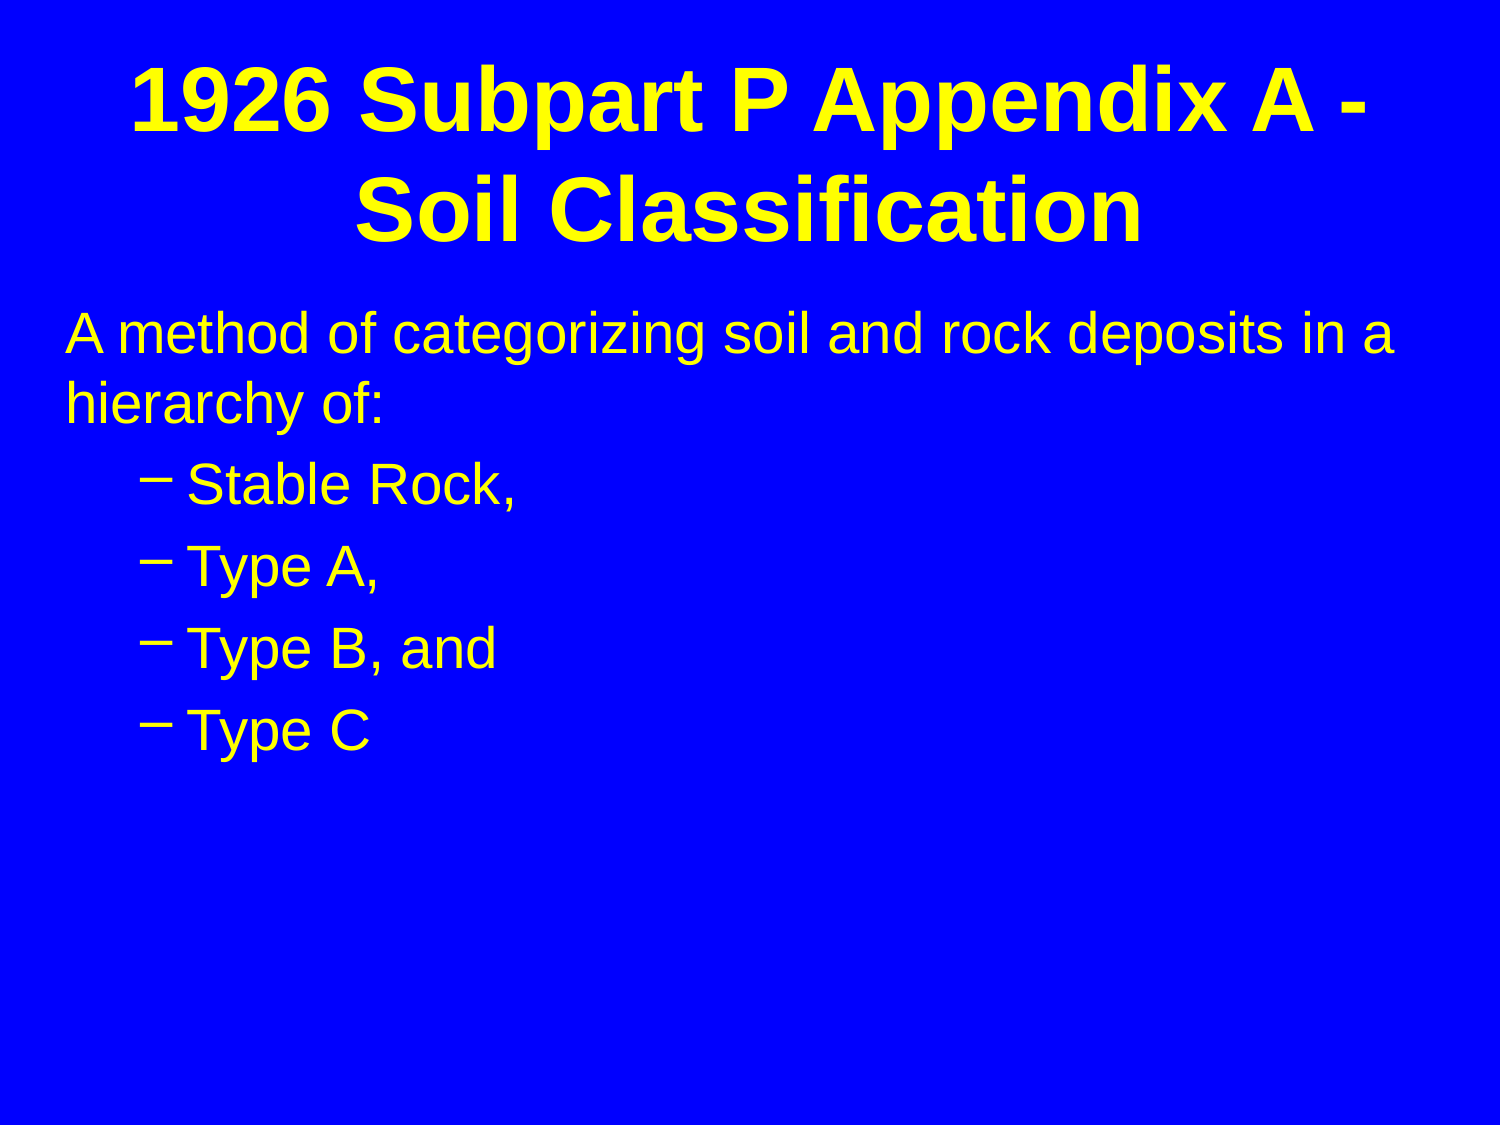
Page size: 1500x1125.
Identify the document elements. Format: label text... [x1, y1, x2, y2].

list A method of categorizing soil and rock deposits in a hierarchy of: Stable Rock, Type A, Type B, and Type C [50, 287, 1438, 800]
title 1926 Subpart P Appendix A - Soil Classification [37, 37, 1463, 263]
